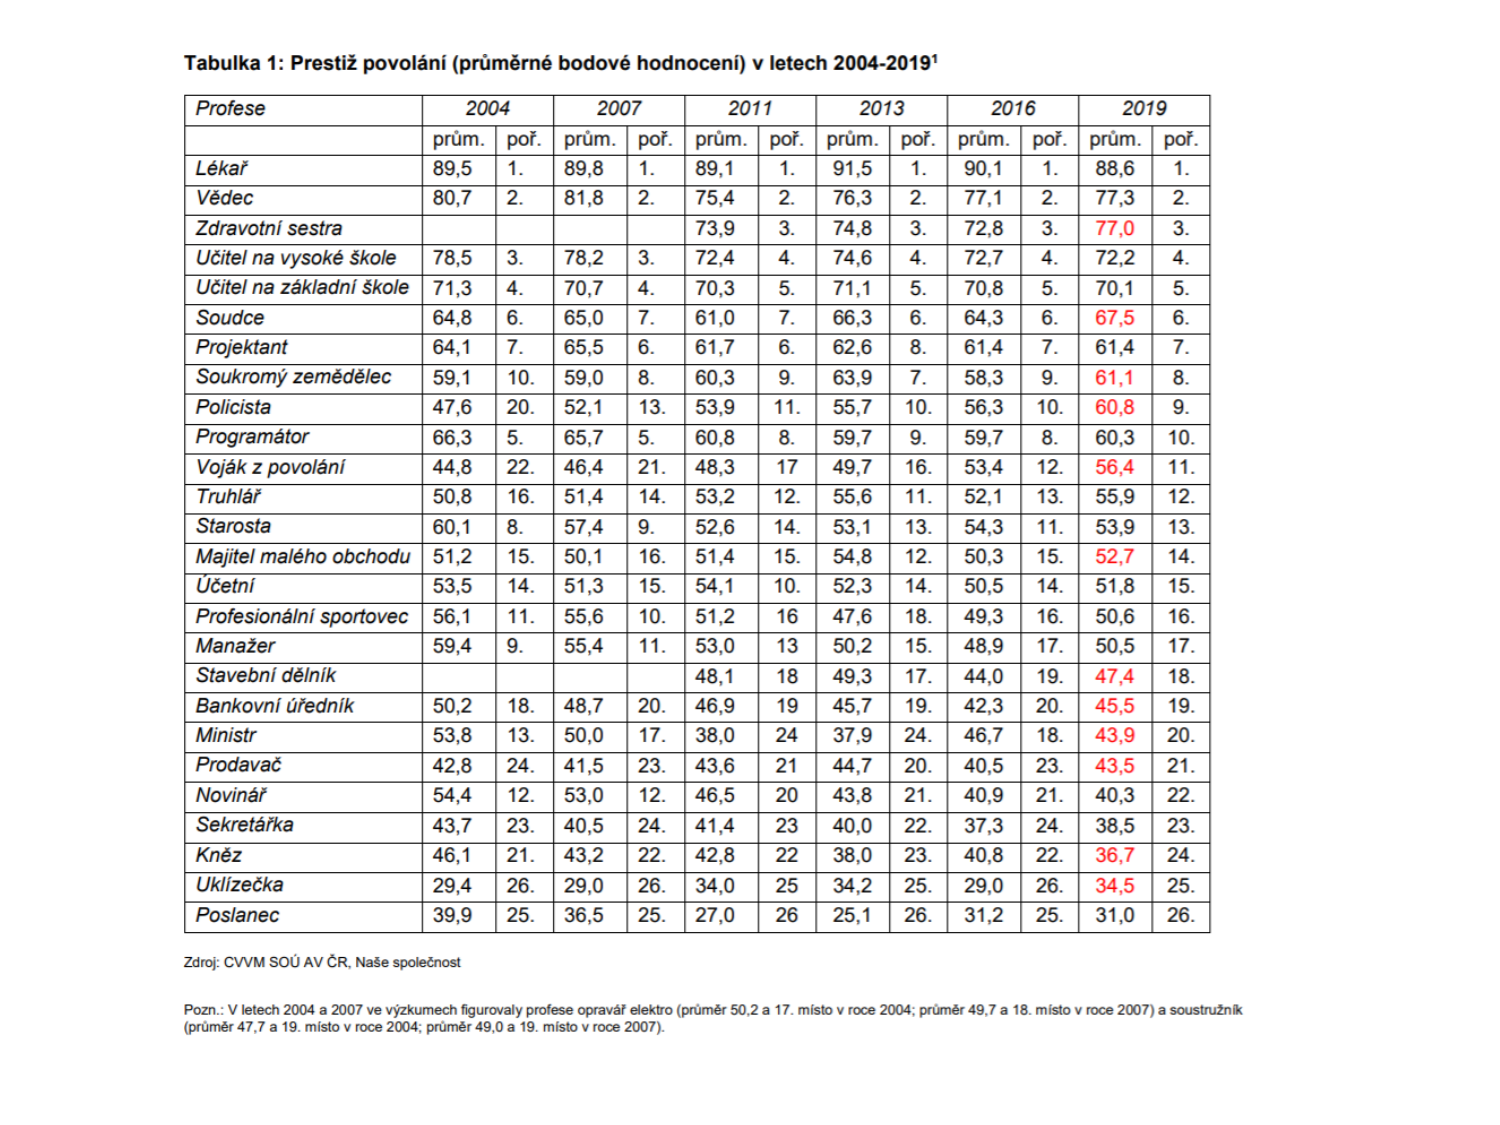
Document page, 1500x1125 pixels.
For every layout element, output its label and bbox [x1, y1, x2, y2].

picture [135, 53, 1282, 1049]
